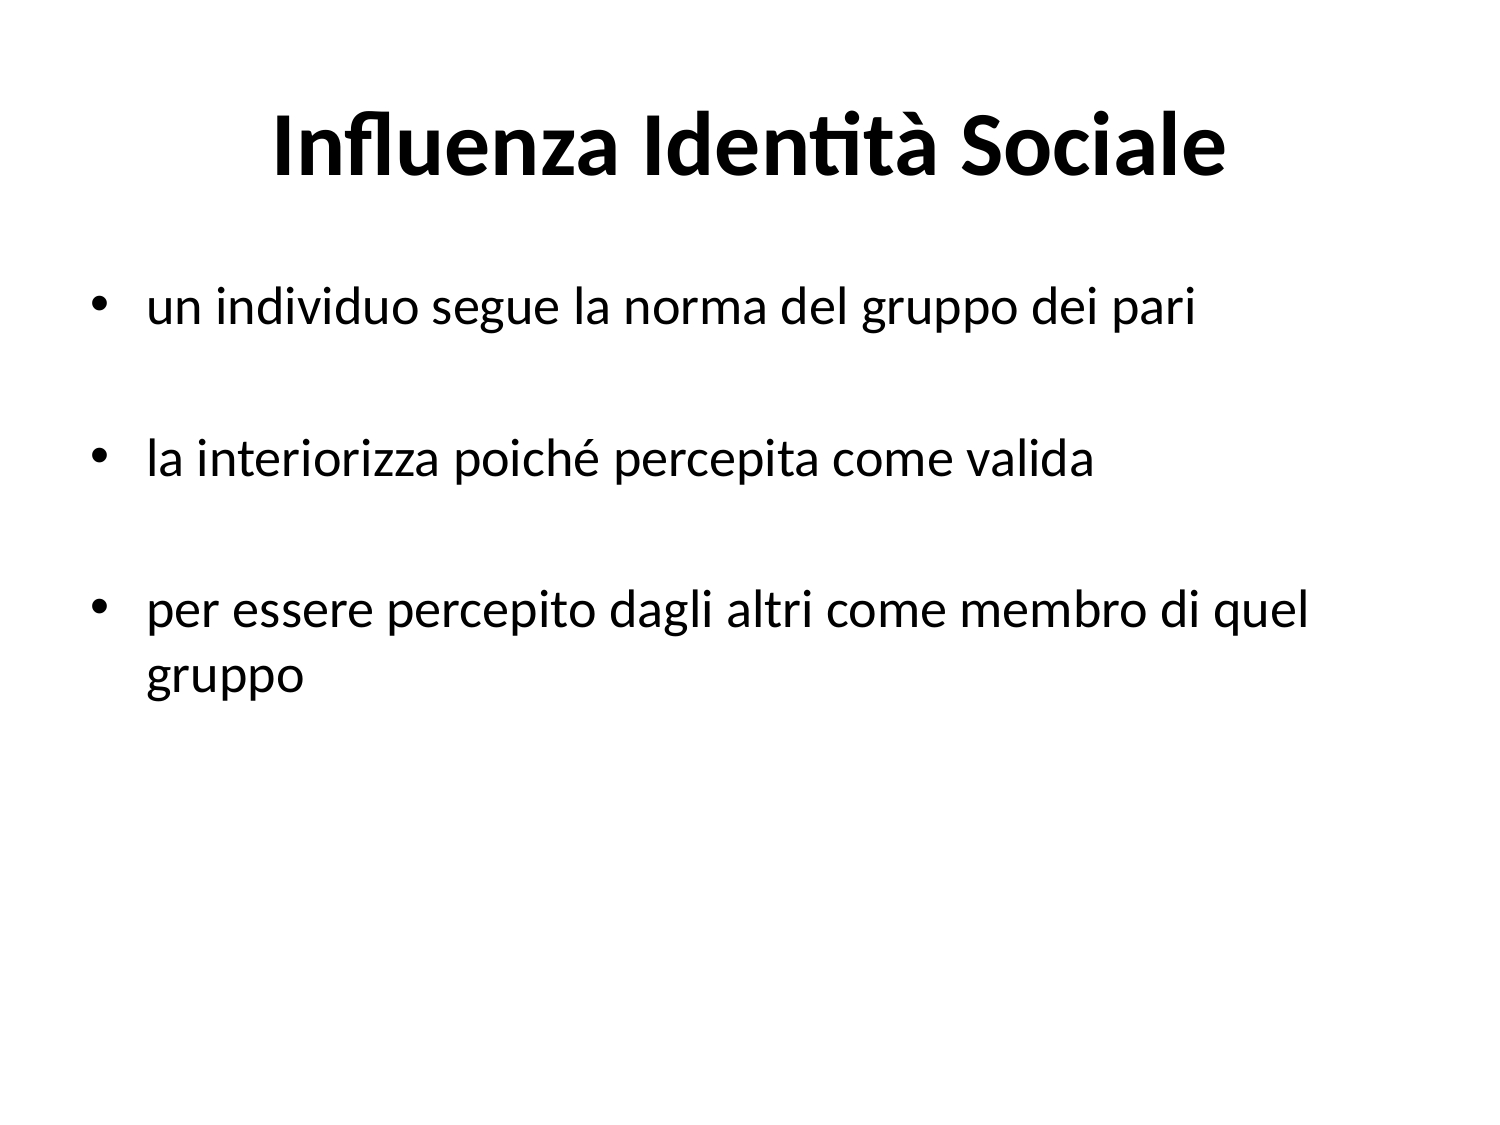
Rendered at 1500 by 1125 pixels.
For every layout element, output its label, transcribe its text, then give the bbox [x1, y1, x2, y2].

title Influenza Identità Sociale [75, 45, 1425, 233]
list un individuo segue la norma del gruppo dei pari la interiorizza poiché percepita come valida per essere percepito dagli altri come membro di quel gruppo [75, 262, 1425, 1005]
